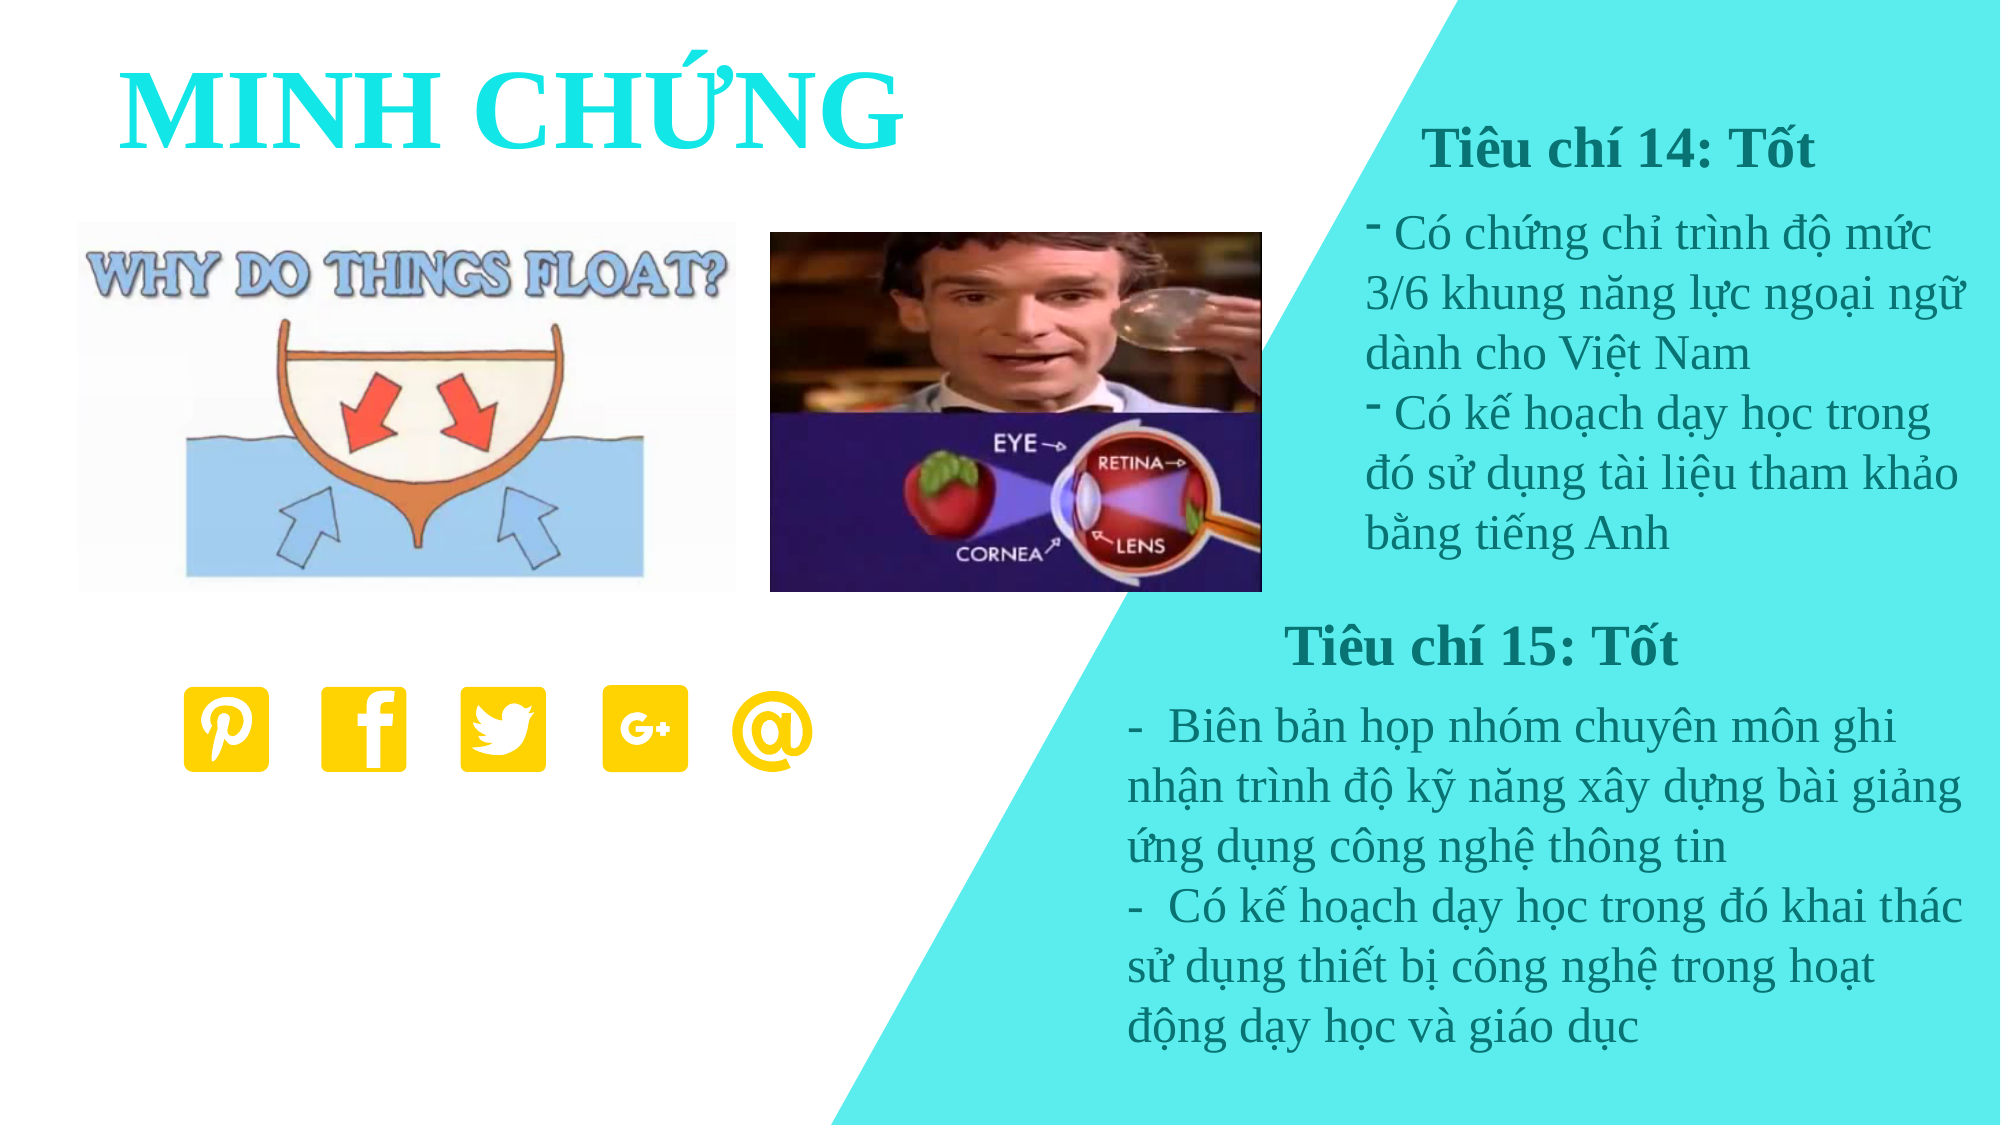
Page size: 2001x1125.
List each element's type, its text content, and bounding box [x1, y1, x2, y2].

text_box [182, 685, 270, 774]
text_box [769, 231, 1263, 592]
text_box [1350, 101, 2000, 571]
text_box [731, 690, 814, 773]
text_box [1112, 599, 2000, 1125]
text_box [601, 684, 690, 774]
text_box [320, 685, 408, 774]
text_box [77, 221, 737, 592]
text_box [459, 685, 547, 774]
title MINH CHỨNG [118, 54, 1380, 199]
